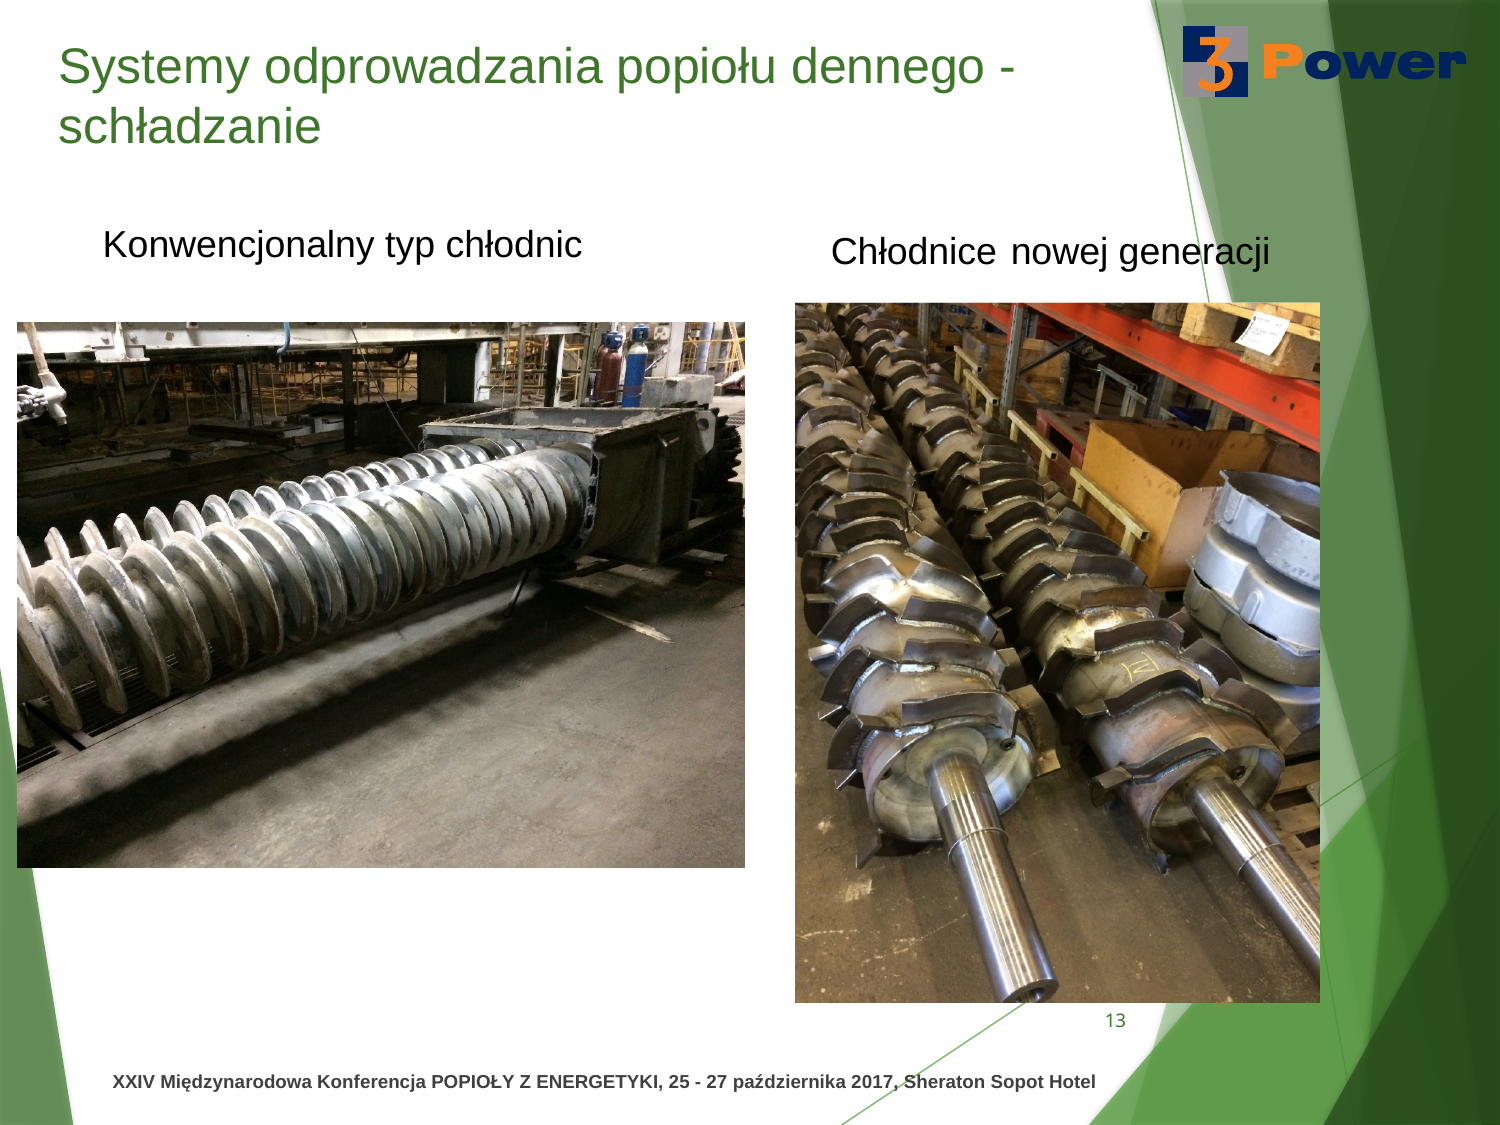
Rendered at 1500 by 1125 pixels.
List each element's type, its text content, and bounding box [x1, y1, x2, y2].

text_box XXIV Międzynarodowa Konferencja POPIOŁY Z ENERGETYKI, 25 - 27 października 2017, Sheraton Sopot Hotel [97, 1061, 1244, 1105]
text_box Konwencjonalny typ chłodnic [0, 212, 648, 273]
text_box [1182, 25, 1467, 98]
picture [17, 303, 1408, 1002]
text_box Systemy odprowadzania popiołu dennego - schładzanie [43, 26, 1170, 156]
slide_number 13 [1057, 1003, 1142, 1051]
text_box Chłodnice nowej generacji [648, 206, 1453, 282]
